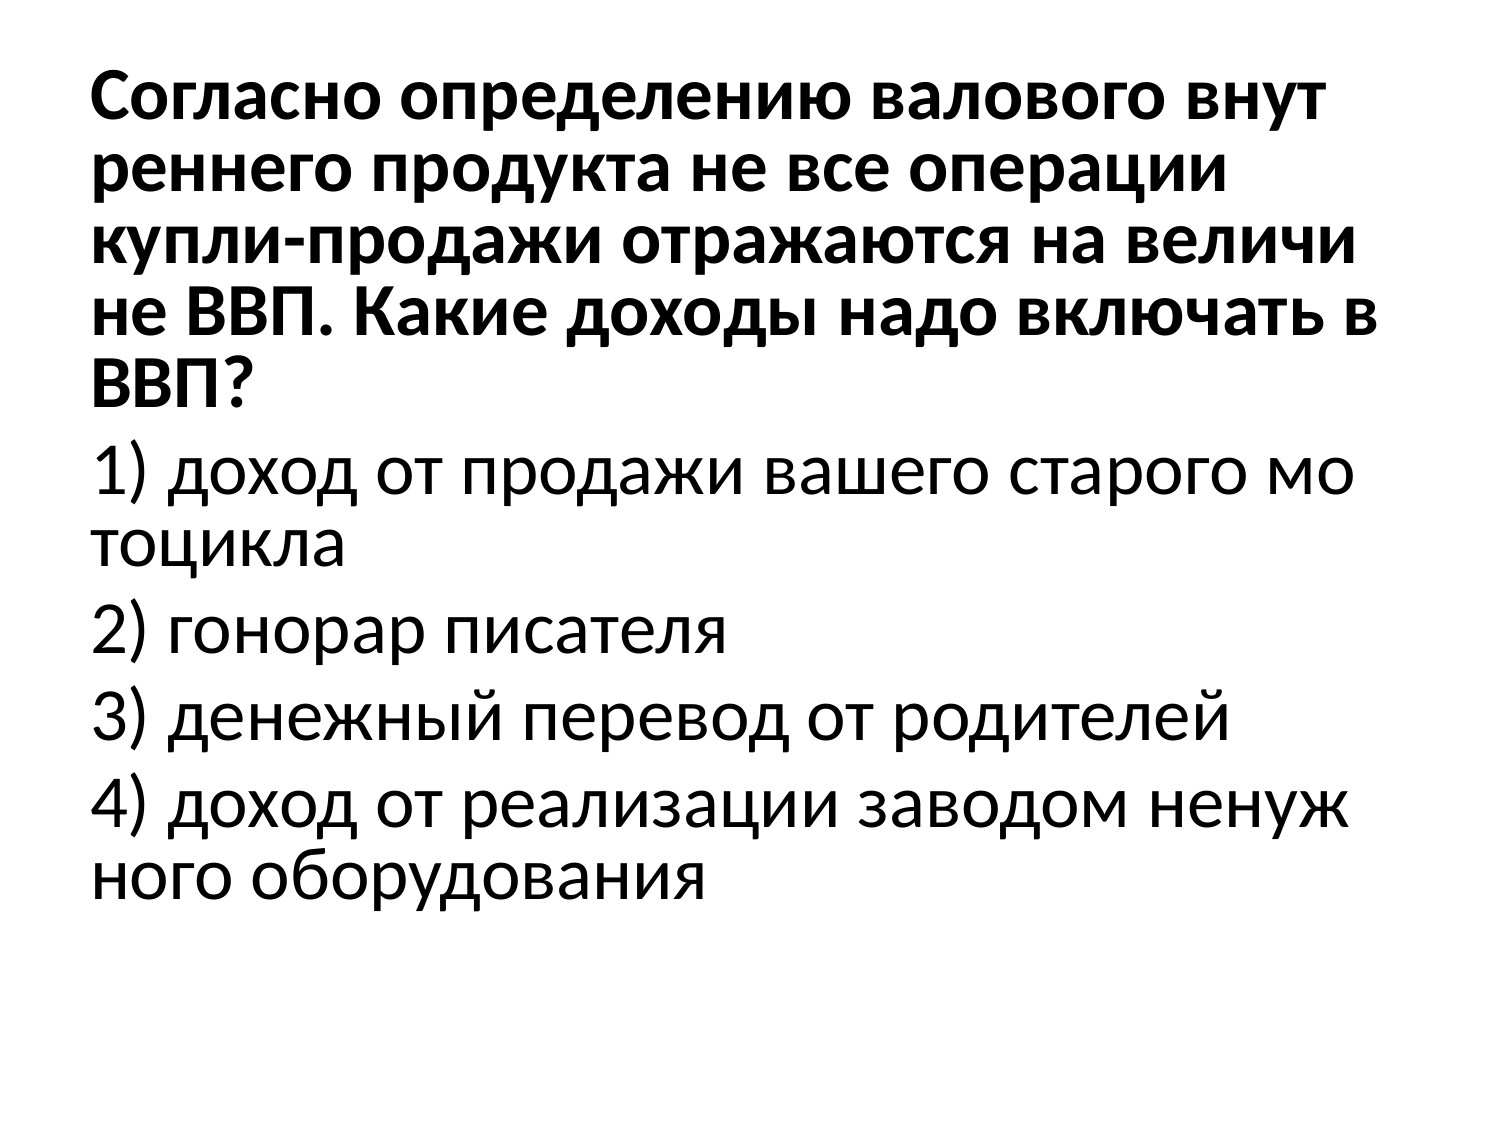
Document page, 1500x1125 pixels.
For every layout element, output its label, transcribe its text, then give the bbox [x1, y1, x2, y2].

list Со­глас­но опре­де­ле­нию ва­ло­во­го внут­рен­не­го про­дук­та не все опе­ра­ции купли-про­да­жи от­ра­жа­ют­ся на ве­ли­чи­не ВВП. Какие до­хо­ды надо вклю­чать в ВВП? 1) доход от про­да­жи ва­ше­го ста­ро­го мо­то­цик­ла 2) го­но­рар пи­са­те­ля 3) де­неж­ный пе­ре­вод от ро­ди­те­лей 4) доход от ре­а­ли­за­ции за­во­дом не­нуж­но­го обо­ру­до­ва­ния [75, 54, 1425, 1059]
